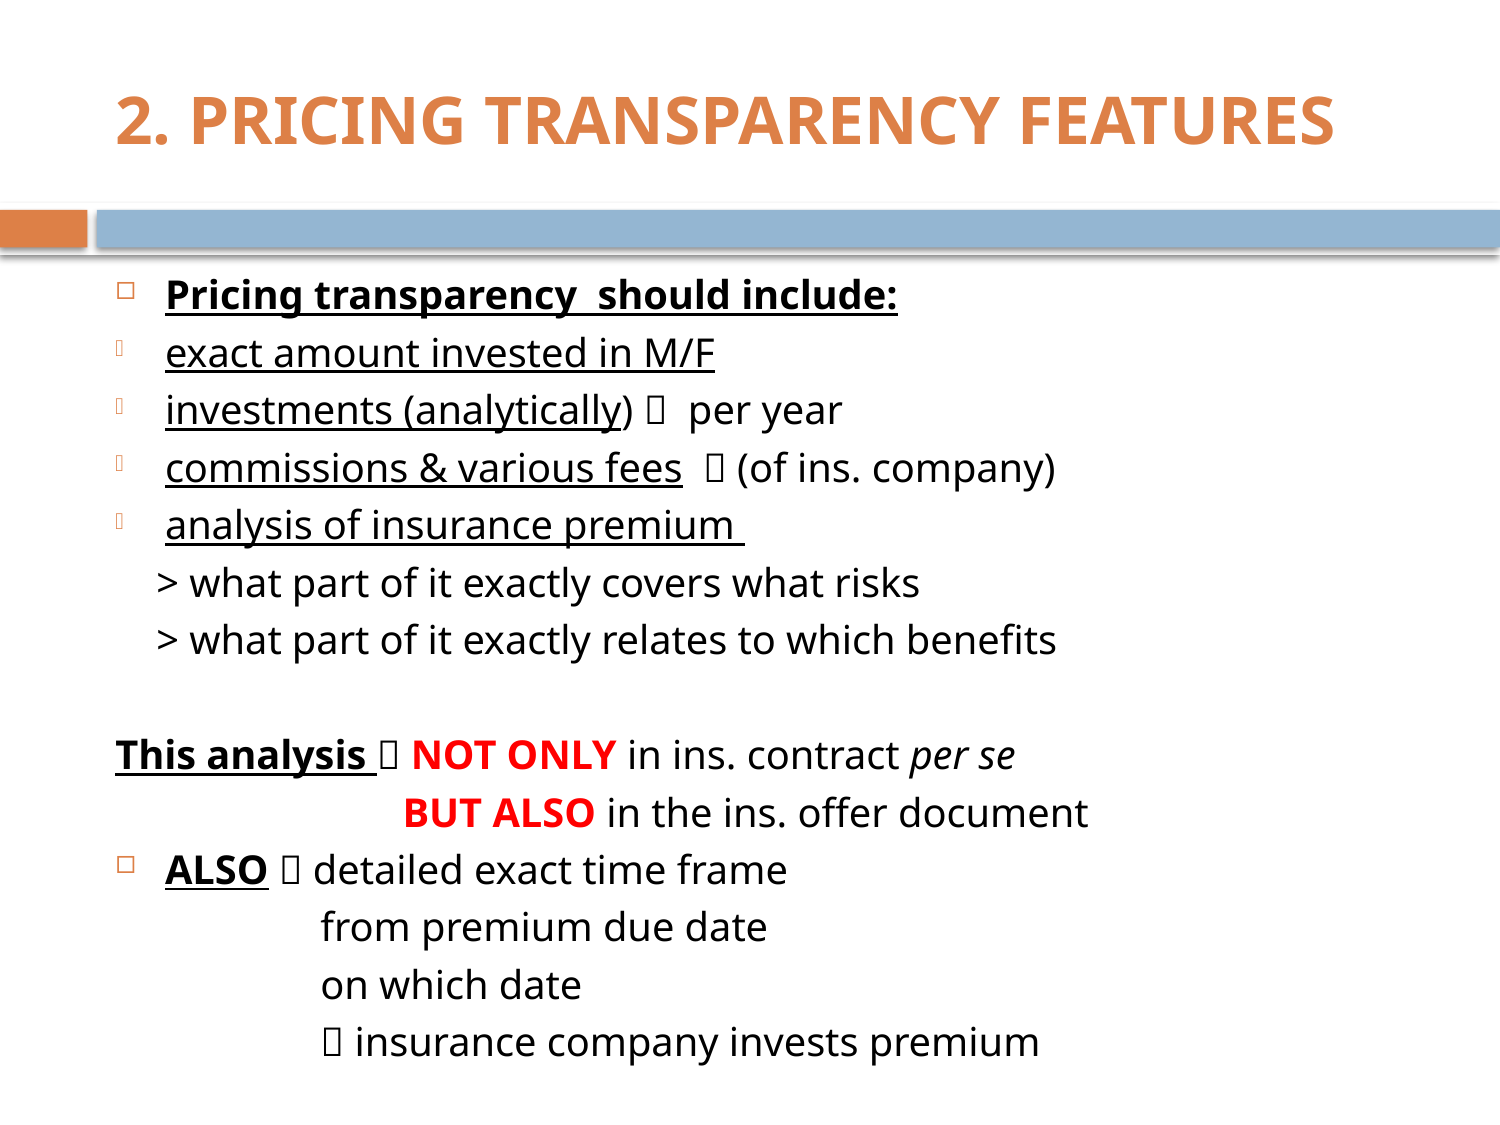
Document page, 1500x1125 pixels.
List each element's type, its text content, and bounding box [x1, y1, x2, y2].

list Pricing transparency should include: exact amount invested in M/F investments (analytically)  per year commissions & various fees  (of ins. company) analysis of insurance premium > what part of it exactly covers what risks > what part of it exactly relates to which benefits This analysis  NOT ONLY in ins. contract per se BUT ALSO in the ins. offer document ALSO  detailed exact time frame from premium due date on which date  insurance company invests premium [100, 262, 1439, 1076]
title 2. PRICING TRANSPARENCY FEATURES [100, 37, 1439, 201]
